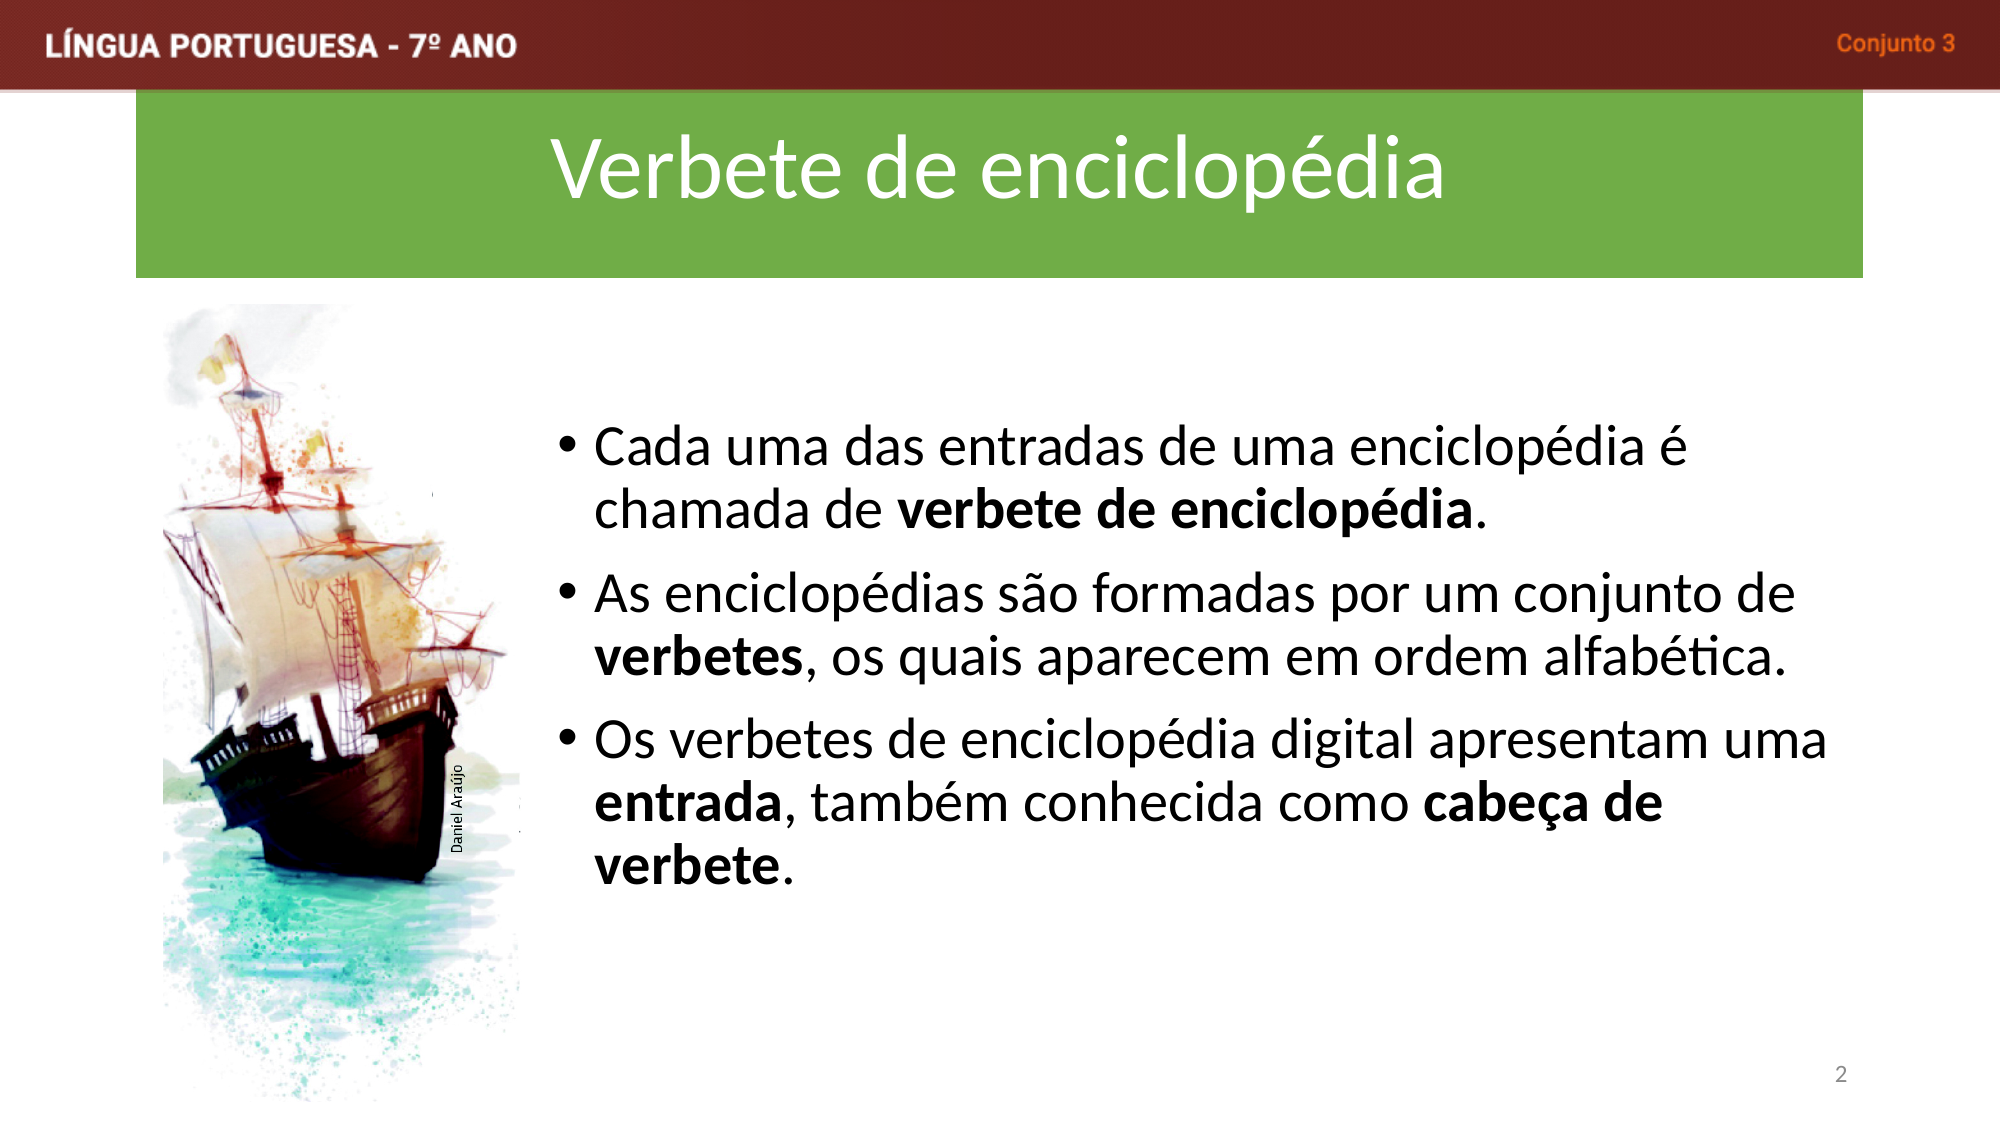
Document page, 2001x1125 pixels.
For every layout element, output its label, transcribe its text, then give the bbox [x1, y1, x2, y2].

picture [0, 0, 2000, 93]
picture [163, 304, 527, 1102]
list Cada uma das entradas de uma enciclopédia é chamada de verbete de enciclopédia. As enciclopédias são formadas por um conjunto de verbetes, os quais aparecem em ordem alfabética. Os verbetes de enciclopédia digital apresentam uma entrada, também conhecida como cabeça de verbete. [542, 408, 1861, 1010]
slide_number 2 [1412, 1042, 1863, 1103]
title Verbete de enciclopédia [136, 93, 1863, 278]
